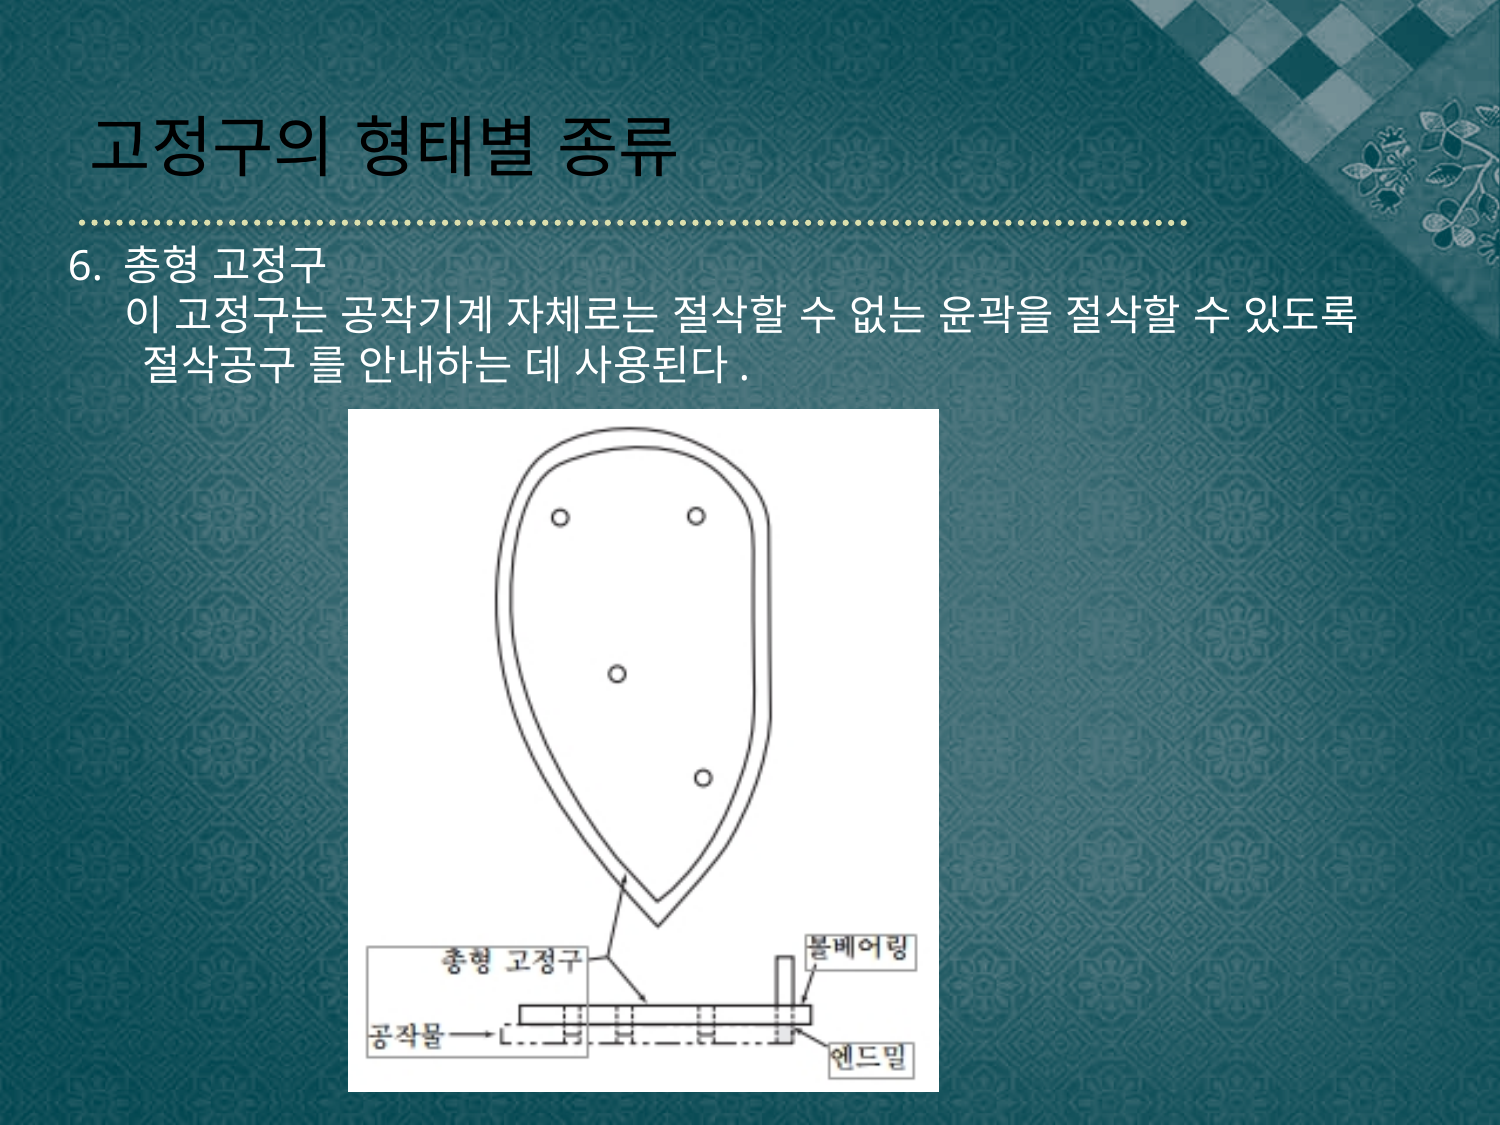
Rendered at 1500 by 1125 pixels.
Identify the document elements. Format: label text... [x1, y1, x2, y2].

picture [348, 409, 940, 1093]
title 고정구의 형태별 종류 [75, 78, 1069, 211]
text_box 6. 총형 고정구 이 고정구는 공작기계 자체로는 절삭할 수 없는 윤곽을 절삭할 수 있도록 절삭공구 를 안내하는 데 사용된다. [53, 231, 1436, 397]
